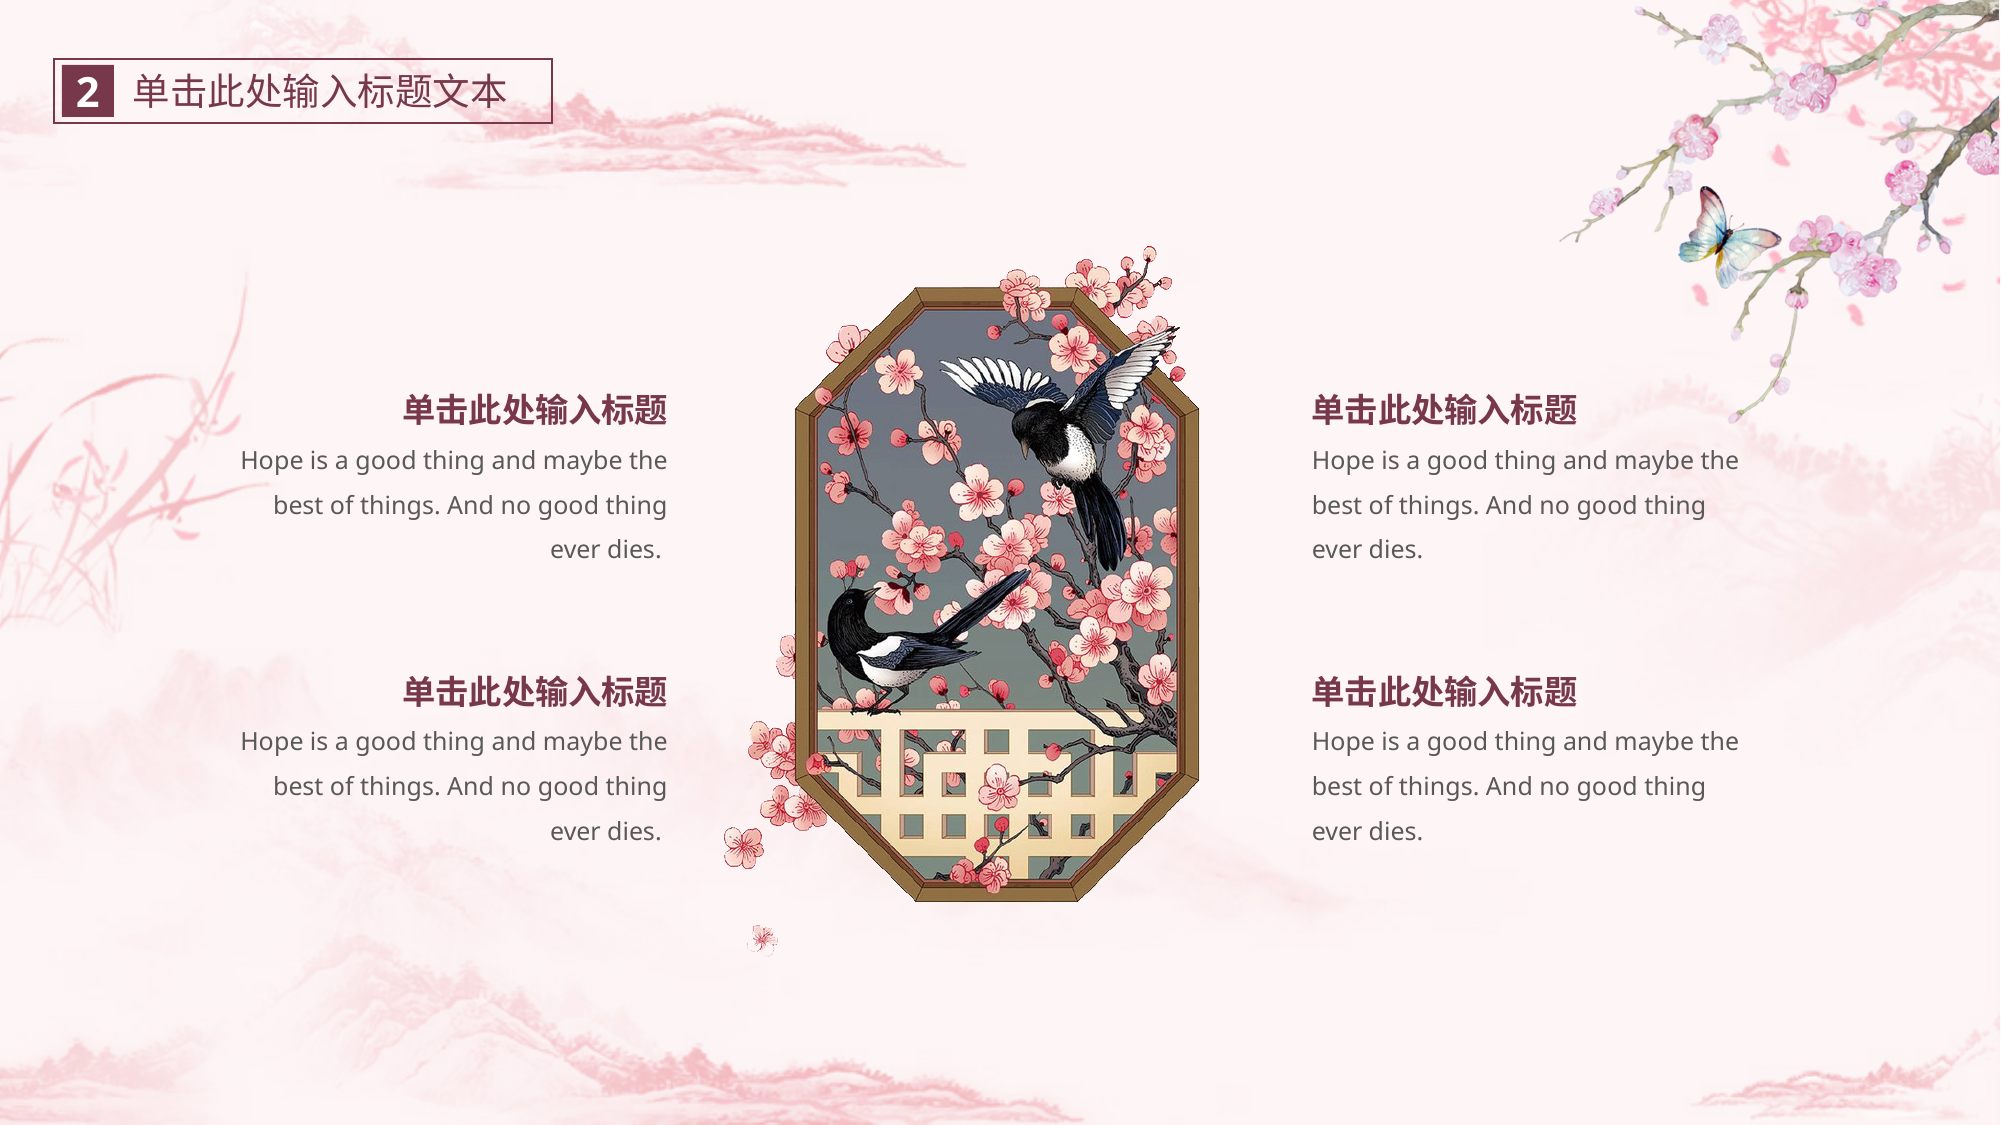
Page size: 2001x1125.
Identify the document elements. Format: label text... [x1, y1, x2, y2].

text_box 单击此处输入标题 [1311, 381, 1606, 429]
picture [0, 0, 2001, 1125]
text_box 单击此处输入标题 [374, 381, 669, 429]
text_box [53, 58, 57, 124]
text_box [57, 58, 118, 125]
text_box Hope is a good thing and maybe the best of things. And no good thing ever dies. [1311, 429, 1742, 565]
text_box Hope is a good thing and maybe the best of things. And no good thing ever dies. [238, 429, 669, 565]
text_box 单击此处输入标题 [374, 663, 669, 710]
text_box [118, 58, 553, 124]
text_box 单击此处输入标题文本 [118, 60, 528, 121]
text_box Hope is a good thing and maybe the best of things. And no good thing ever dies. [1311, 710, 1742, 846]
text_box Hope is a good thing and maybe the best of things. And no good thing ever dies. [238, 710, 669, 846]
text_box 单击此处输入标题 [1311, 663, 1606, 710]
